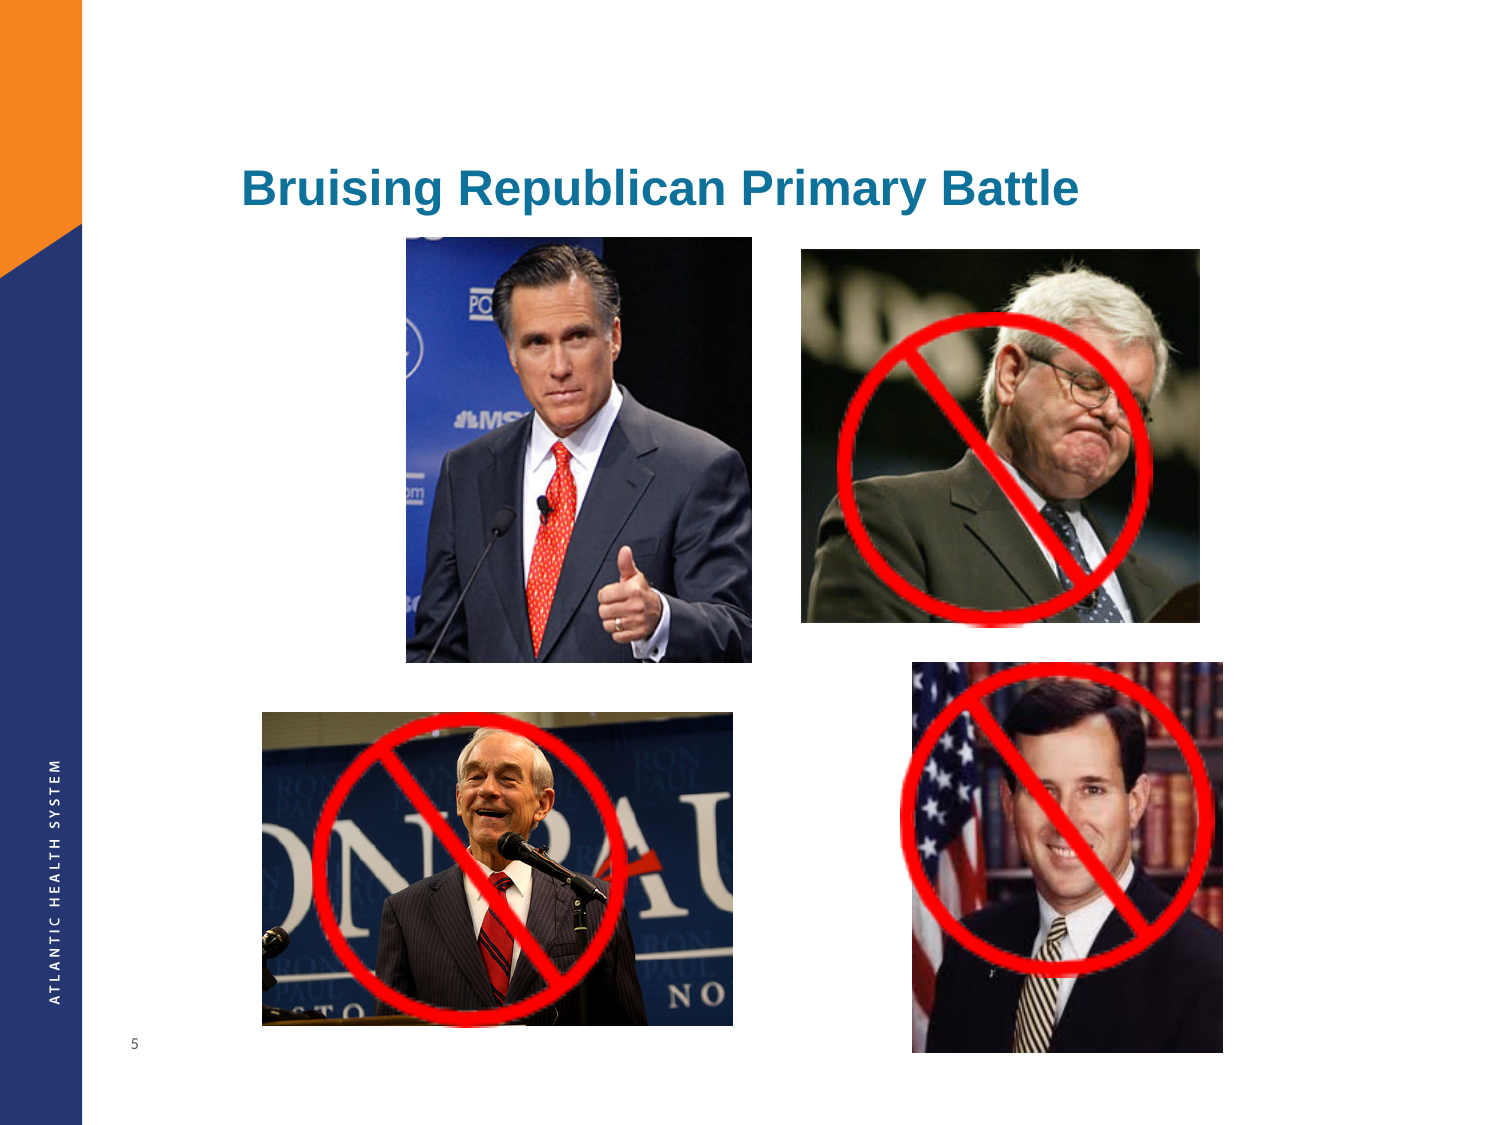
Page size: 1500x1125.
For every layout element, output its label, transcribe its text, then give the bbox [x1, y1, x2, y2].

picture [262, 712, 733, 1028]
picture [0, 0, 83, 1125]
picture [406, 237, 752, 663]
picture [899, 662, 1223, 1054]
title Bruising Republican Primary Battle [226, 112, 1125, 224]
picture [801, 249, 1201, 628]
slide_number 5 [105, 1012, 165, 1073]
